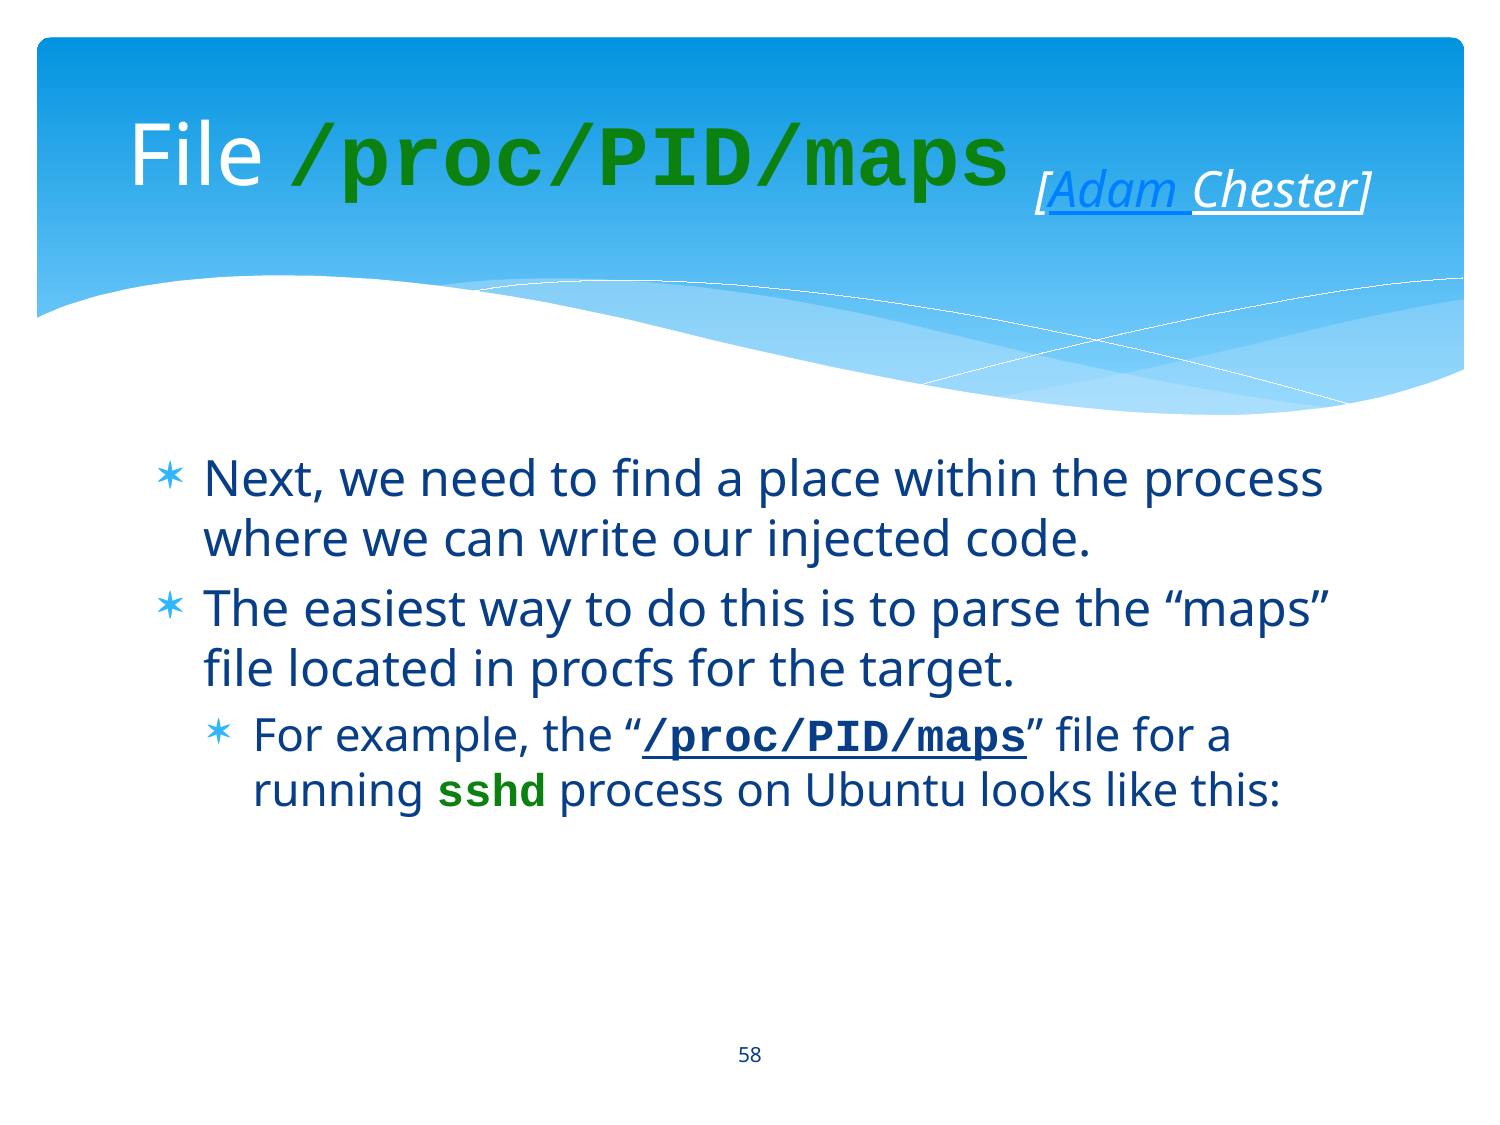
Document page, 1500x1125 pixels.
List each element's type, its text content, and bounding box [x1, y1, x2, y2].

title File /proc/PID/maps [Adam Chester] [75, 55, 1425, 261]
slide_number 58 [654, 1025, 846, 1086]
list Next, we need to find a place within the process where we can write our injected code. The easiest way to do this is to parse the “maps” file located in procfs for the target. For example, the “/proc/PID/maps” file for a running sshd process on Ubuntu looks like this: [143, 438, 1359, 1005]
